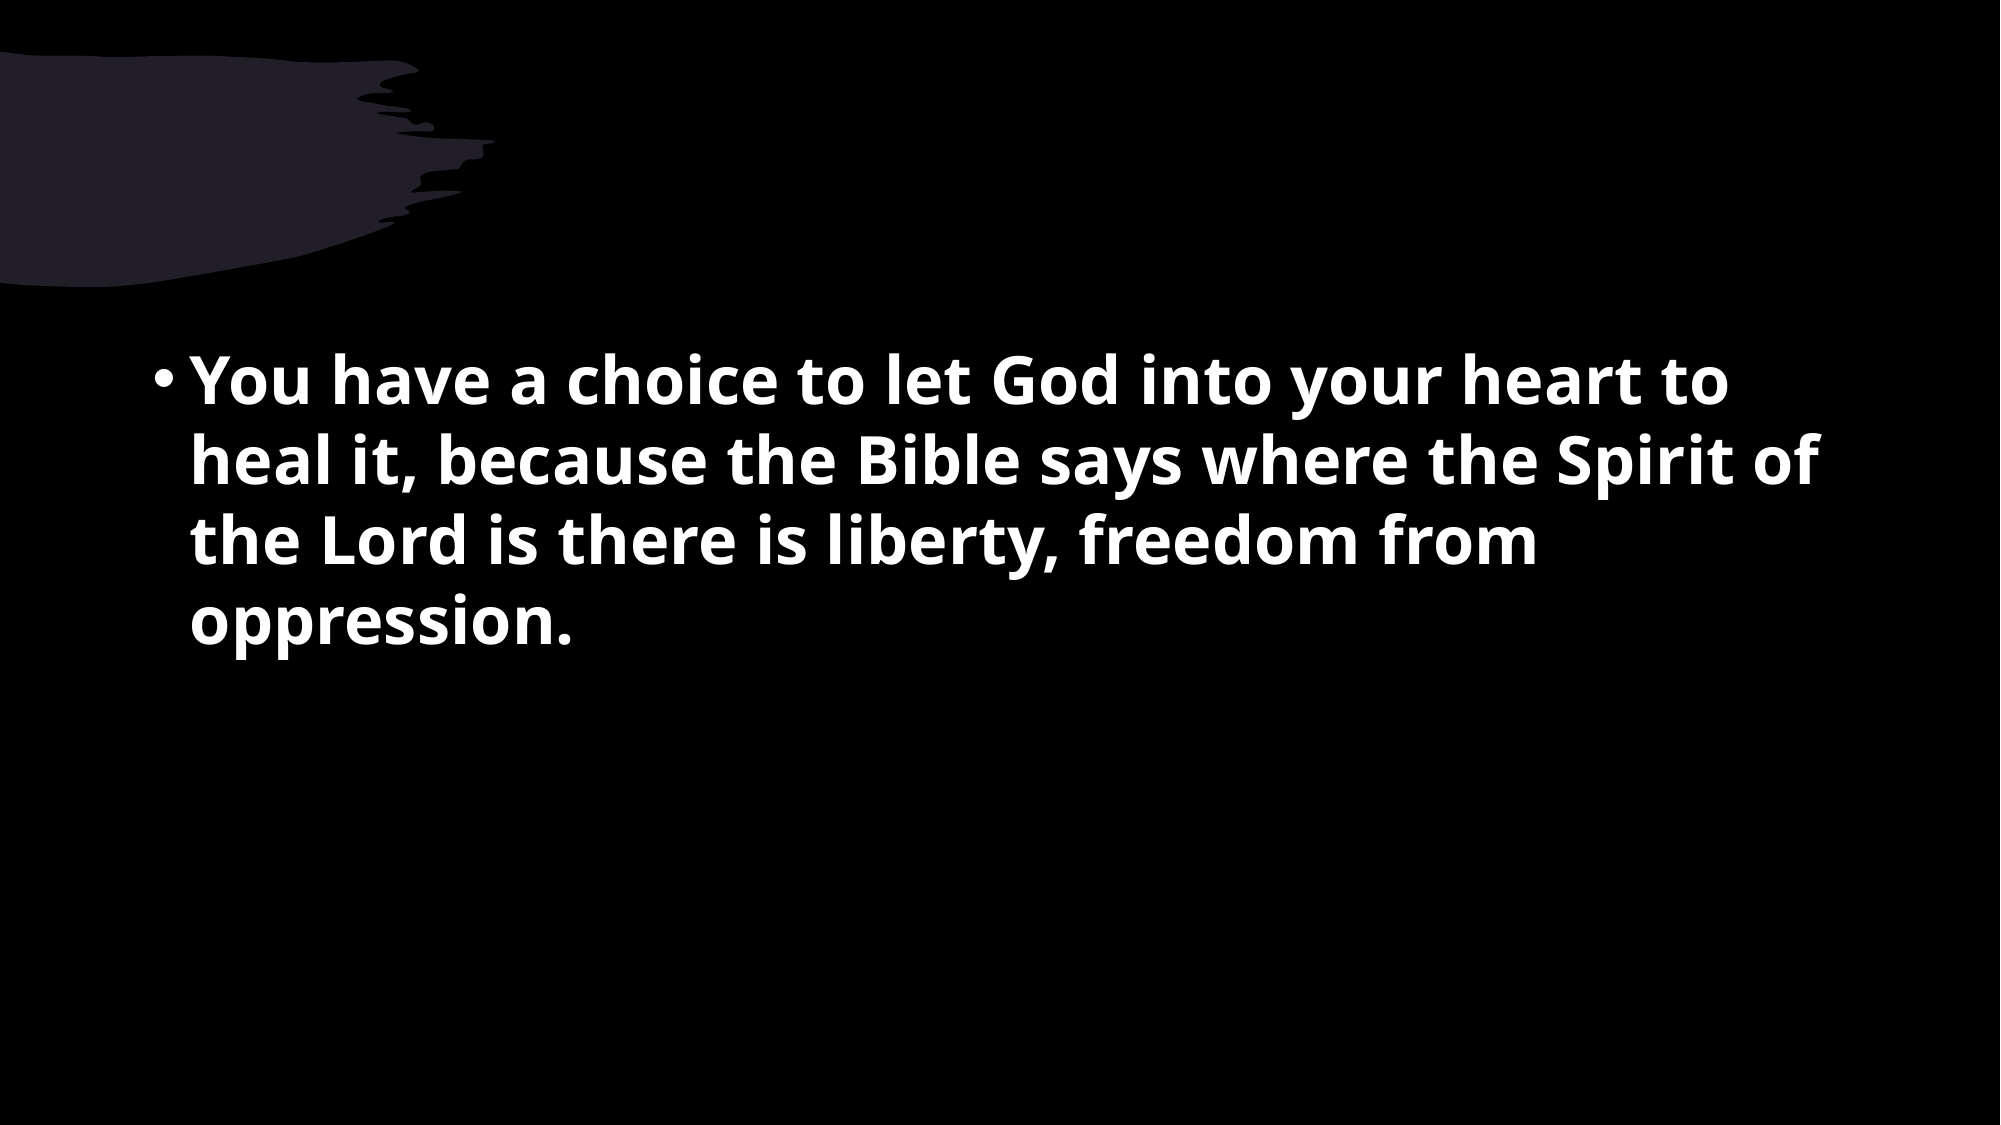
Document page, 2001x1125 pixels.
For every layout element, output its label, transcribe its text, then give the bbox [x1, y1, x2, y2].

list You have a choice to let God into your heart to heal it, because the Bible says where the Spirit of the Lord is there is liberty, freedom from oppression. [137, 329, 1863, 1013]
